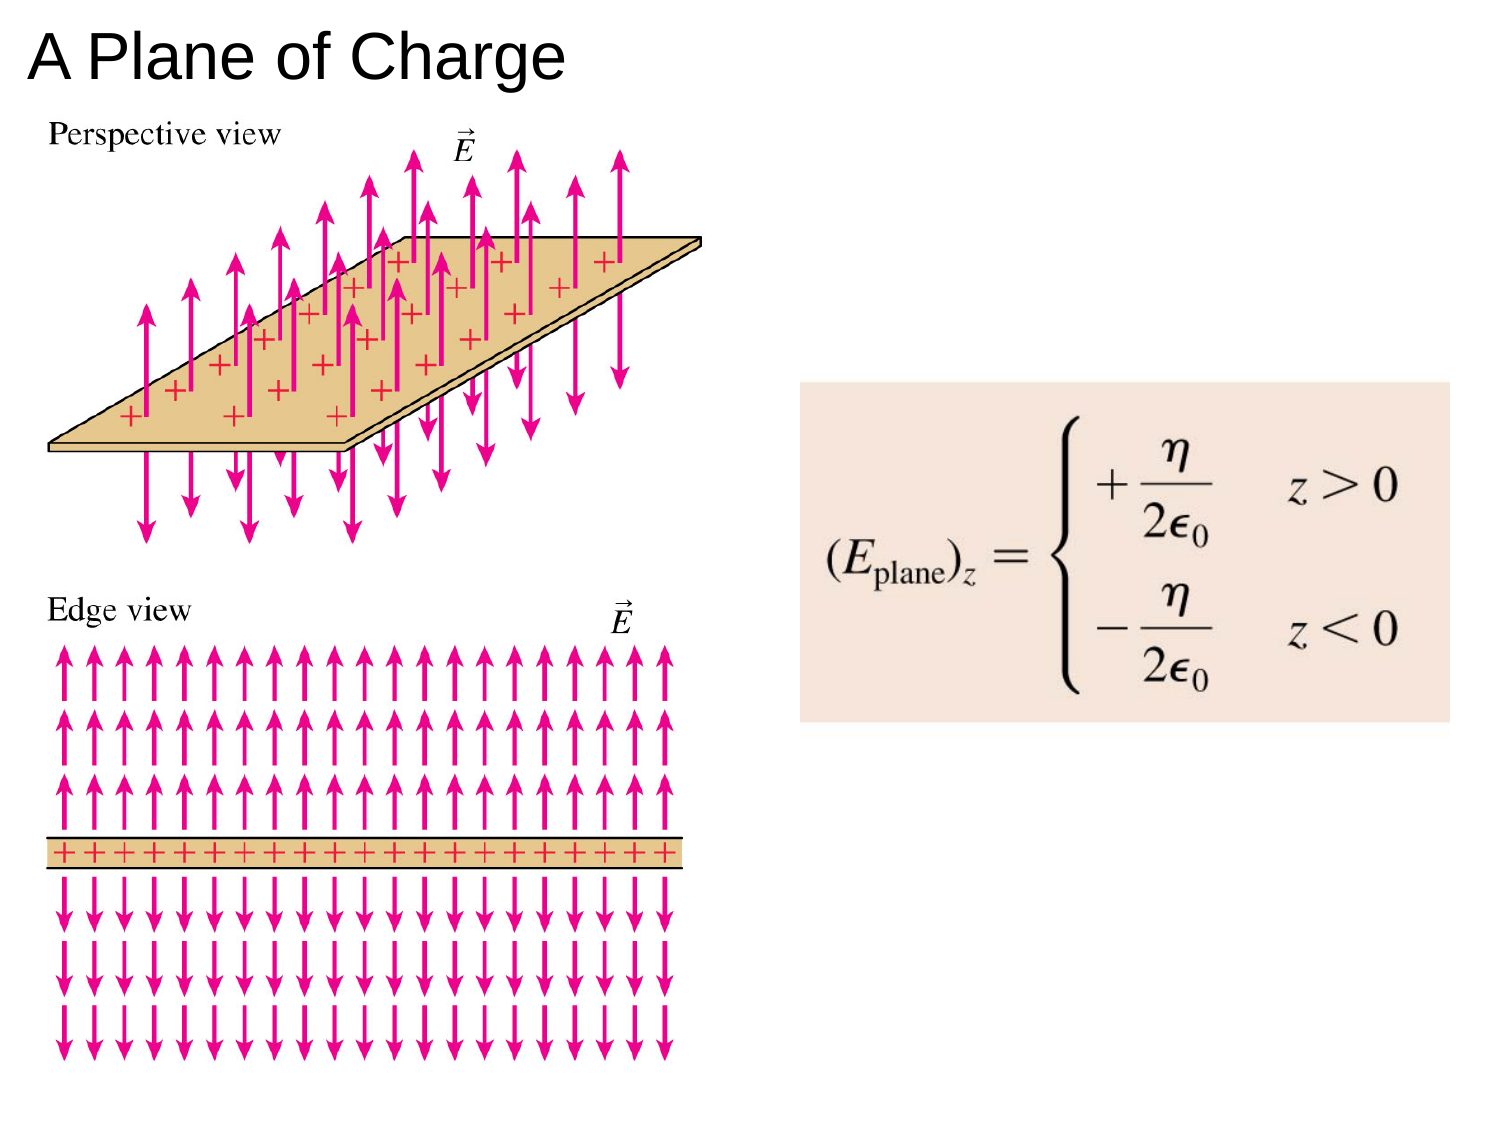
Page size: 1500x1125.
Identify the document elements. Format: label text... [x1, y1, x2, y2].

picture [41, 114, 707, 1063]
picture [799, 374, 1451, 763]
text_box A Plane of Charge [12, 27, 1288, 78]
